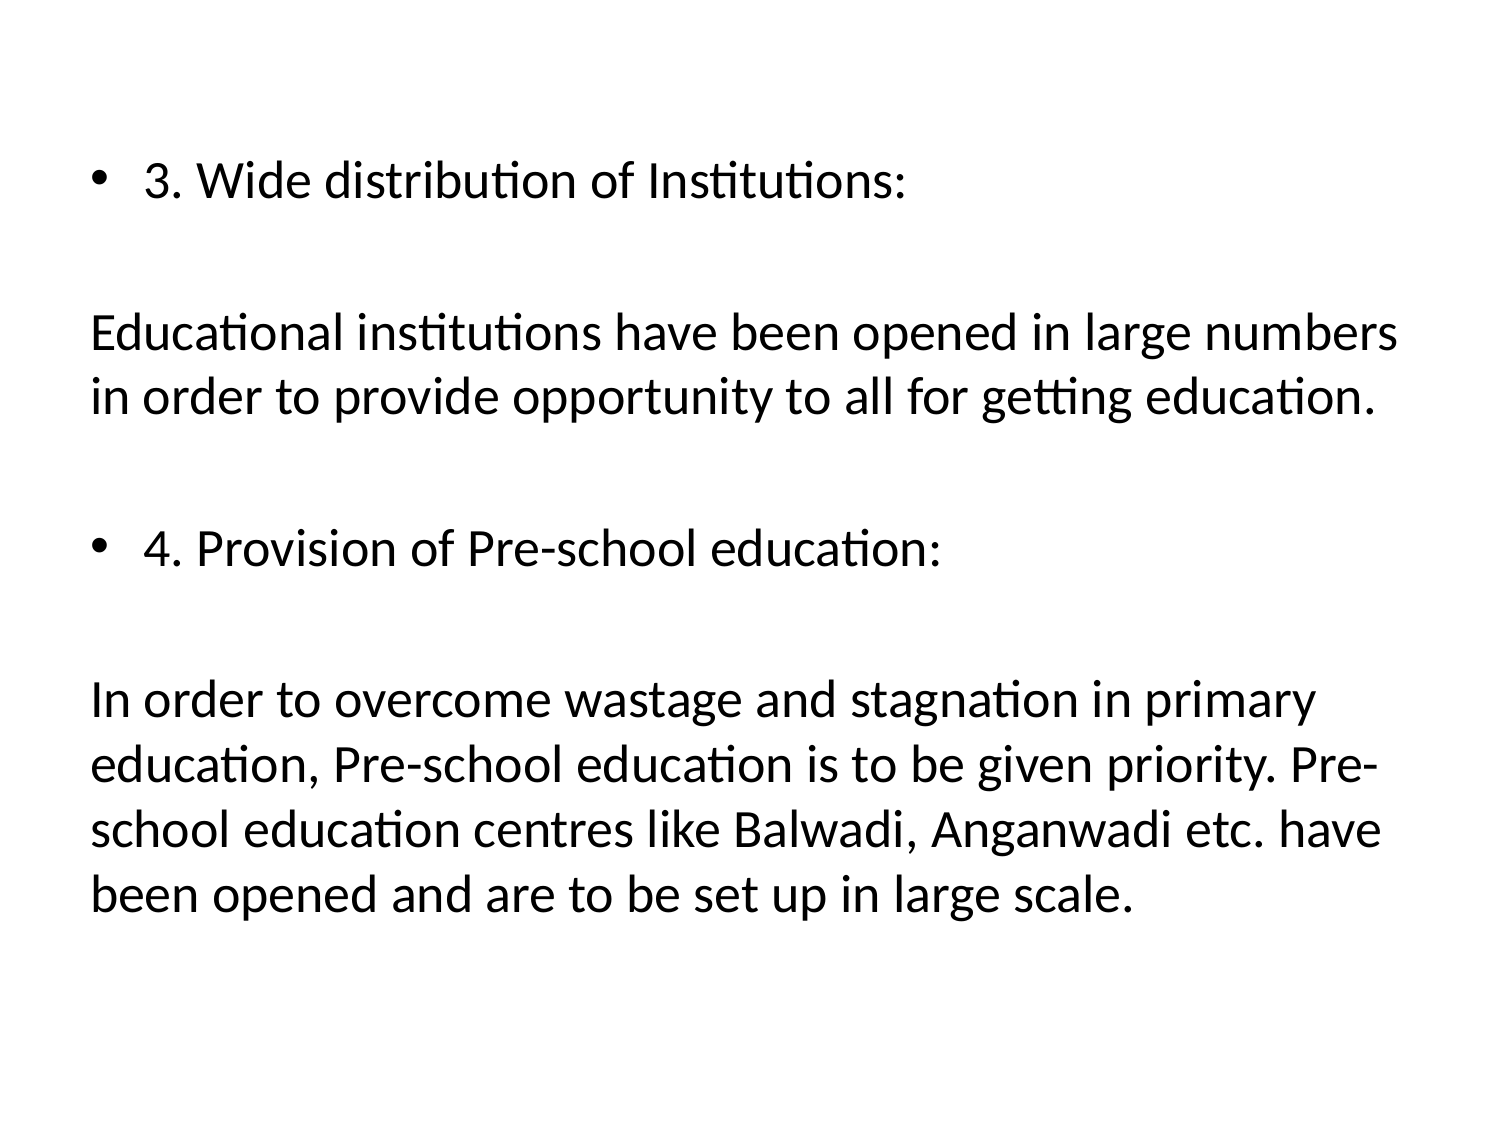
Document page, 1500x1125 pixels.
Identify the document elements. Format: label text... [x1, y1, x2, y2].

list 3. Wide distribution of Institutions: Educational institutions have been opened in large numbers in order to provide opportunity to all for getting education. 4. Provision of Pre-school education: In order to overcome wastage and stagnation in primary education, Pre-school education is to be given priority. Pre-school education centres like Balwadi, Anganwadi etc. have been opened and are to be set up in large scale. [75, 137, 1425, 1005]
